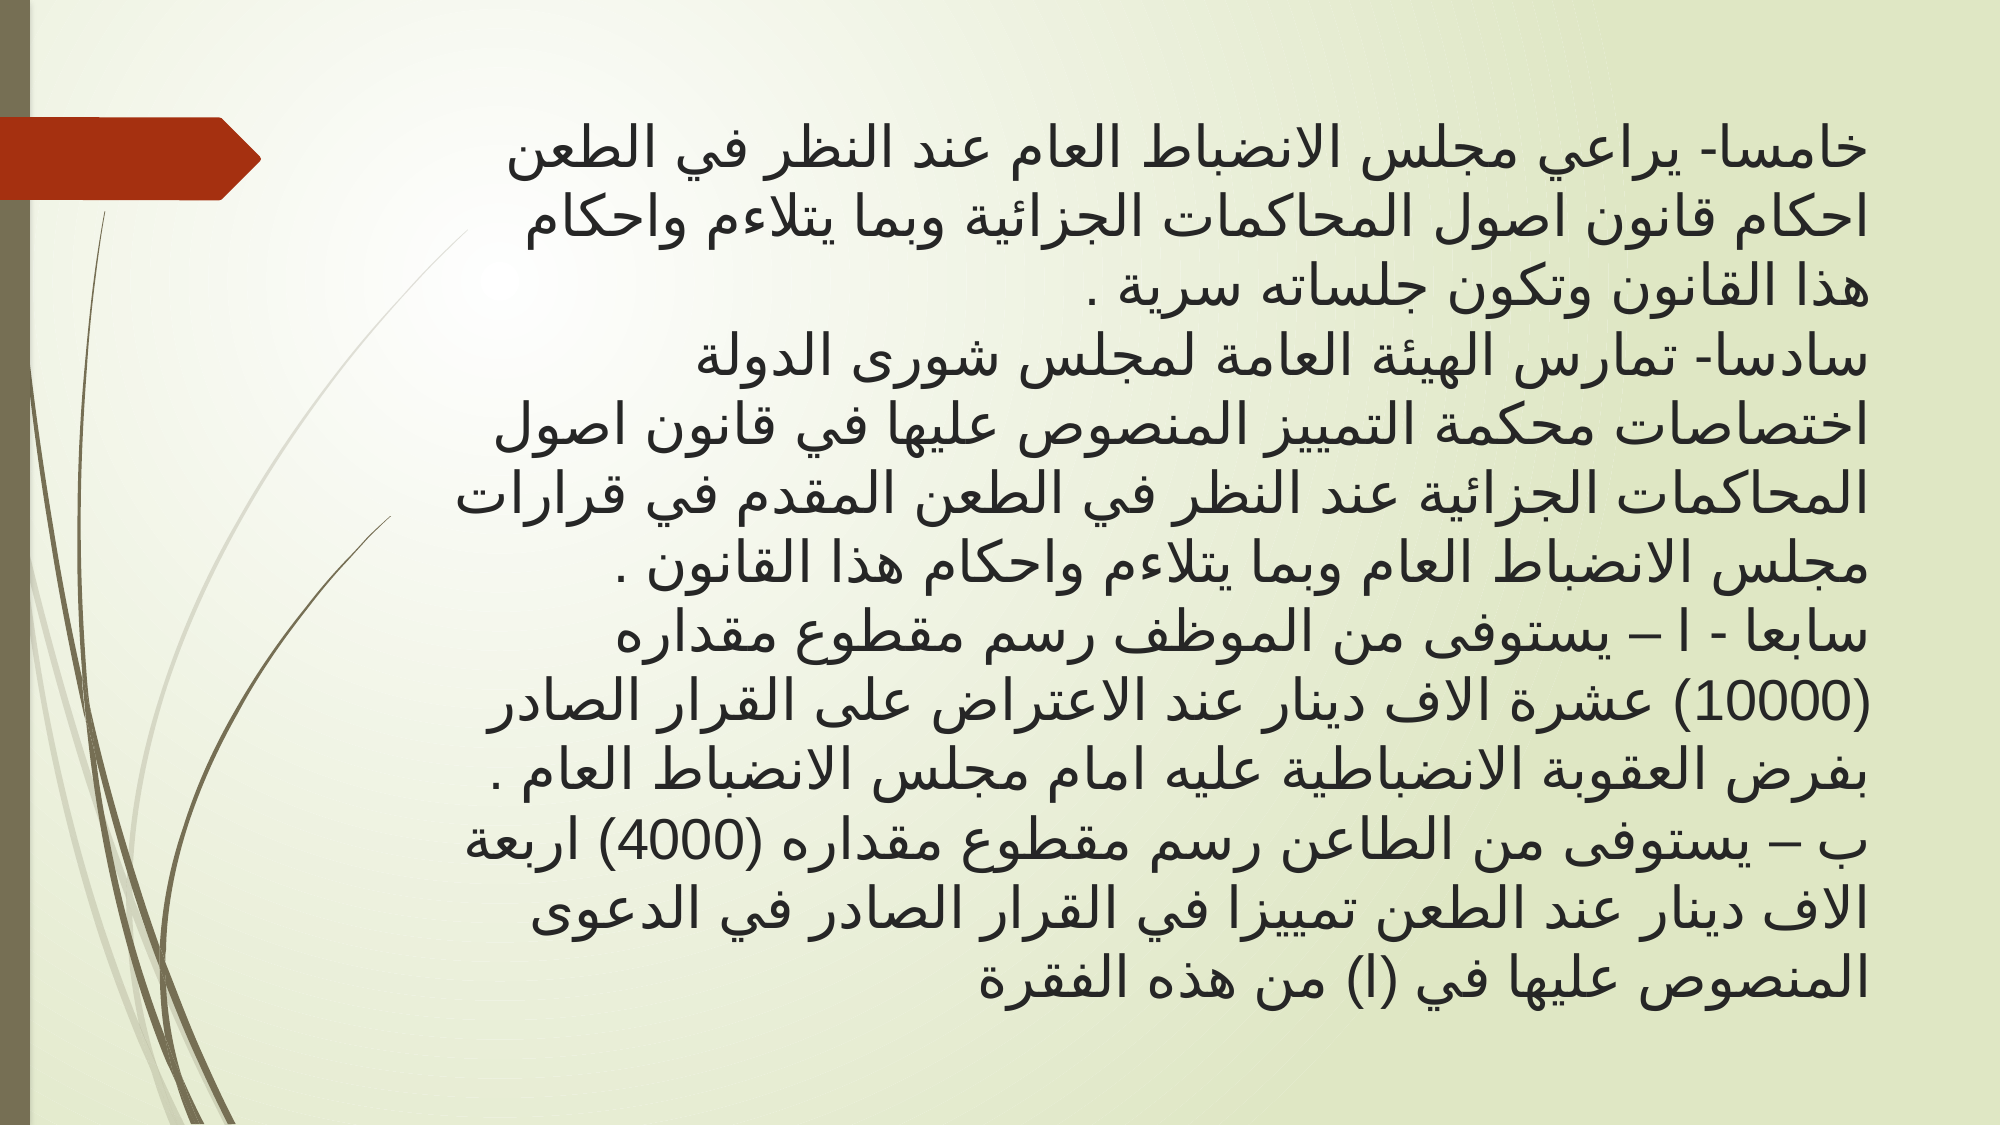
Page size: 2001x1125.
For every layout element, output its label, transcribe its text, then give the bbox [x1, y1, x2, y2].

title خامسا- يراعي مجلس الانضباط العام عند النظر في الطعن احكام قانون اصول المحاكمات الجزائية وبما يتلاءم واحكام هذا القانون وتكون جلساته سرية . سادسا- تمارس الهيئة العامة لمجلس شورى الدولة اختصاصات محكمة التمييز المنصوص عليها في قانون اصول المحاكمات الجزائية عند النظر في الطعن المقدم في قرارات مجلس الانضباط العام وبما يتلاءم واحكام هذا القانون . سابعا - ا – يستوفى من الموظف رسم مقطوع مقداره (10000) عشرة الاف دينار عند الاعتراض على القرار الصادر بفرض العقوبة الانضباطية عليه امام مجلس الانضباط العام . ب – يستوفى من الطاعن رسم مقطوع مقداره (4000) اربعة الاف دينار عند الطعن تمييزا في القرار الصادر في الدعوى المنصوص عليها في (ا) من هذه الفقرة [425, 102, 1888, 1048]
